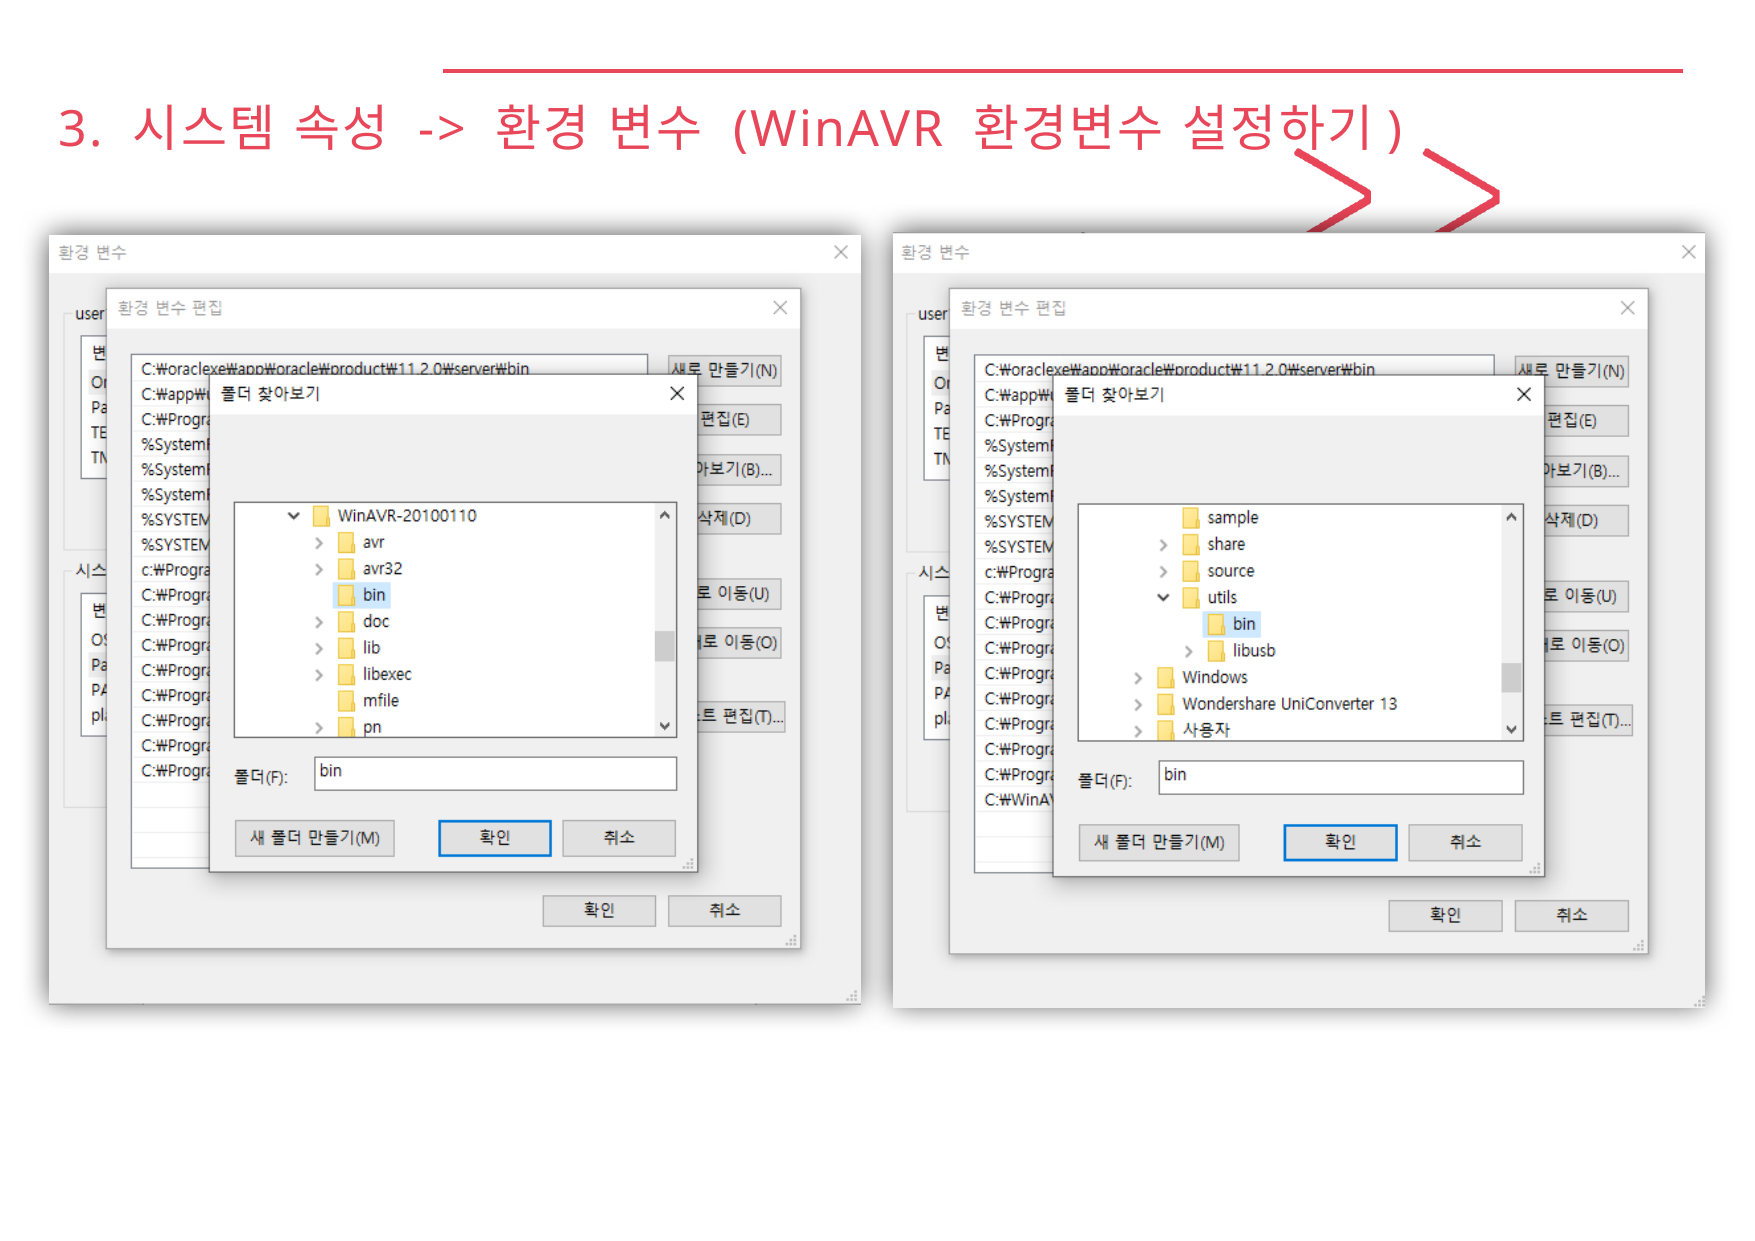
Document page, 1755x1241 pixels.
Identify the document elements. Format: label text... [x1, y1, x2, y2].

picture [893, 189, 1705, 1008]
title 3. 시스템 속성 -> 환경 변수 (WinAVR 환경변수 설정하기) [59, 64, 1563, 189]
picture [48, 235, 861, 1005]
